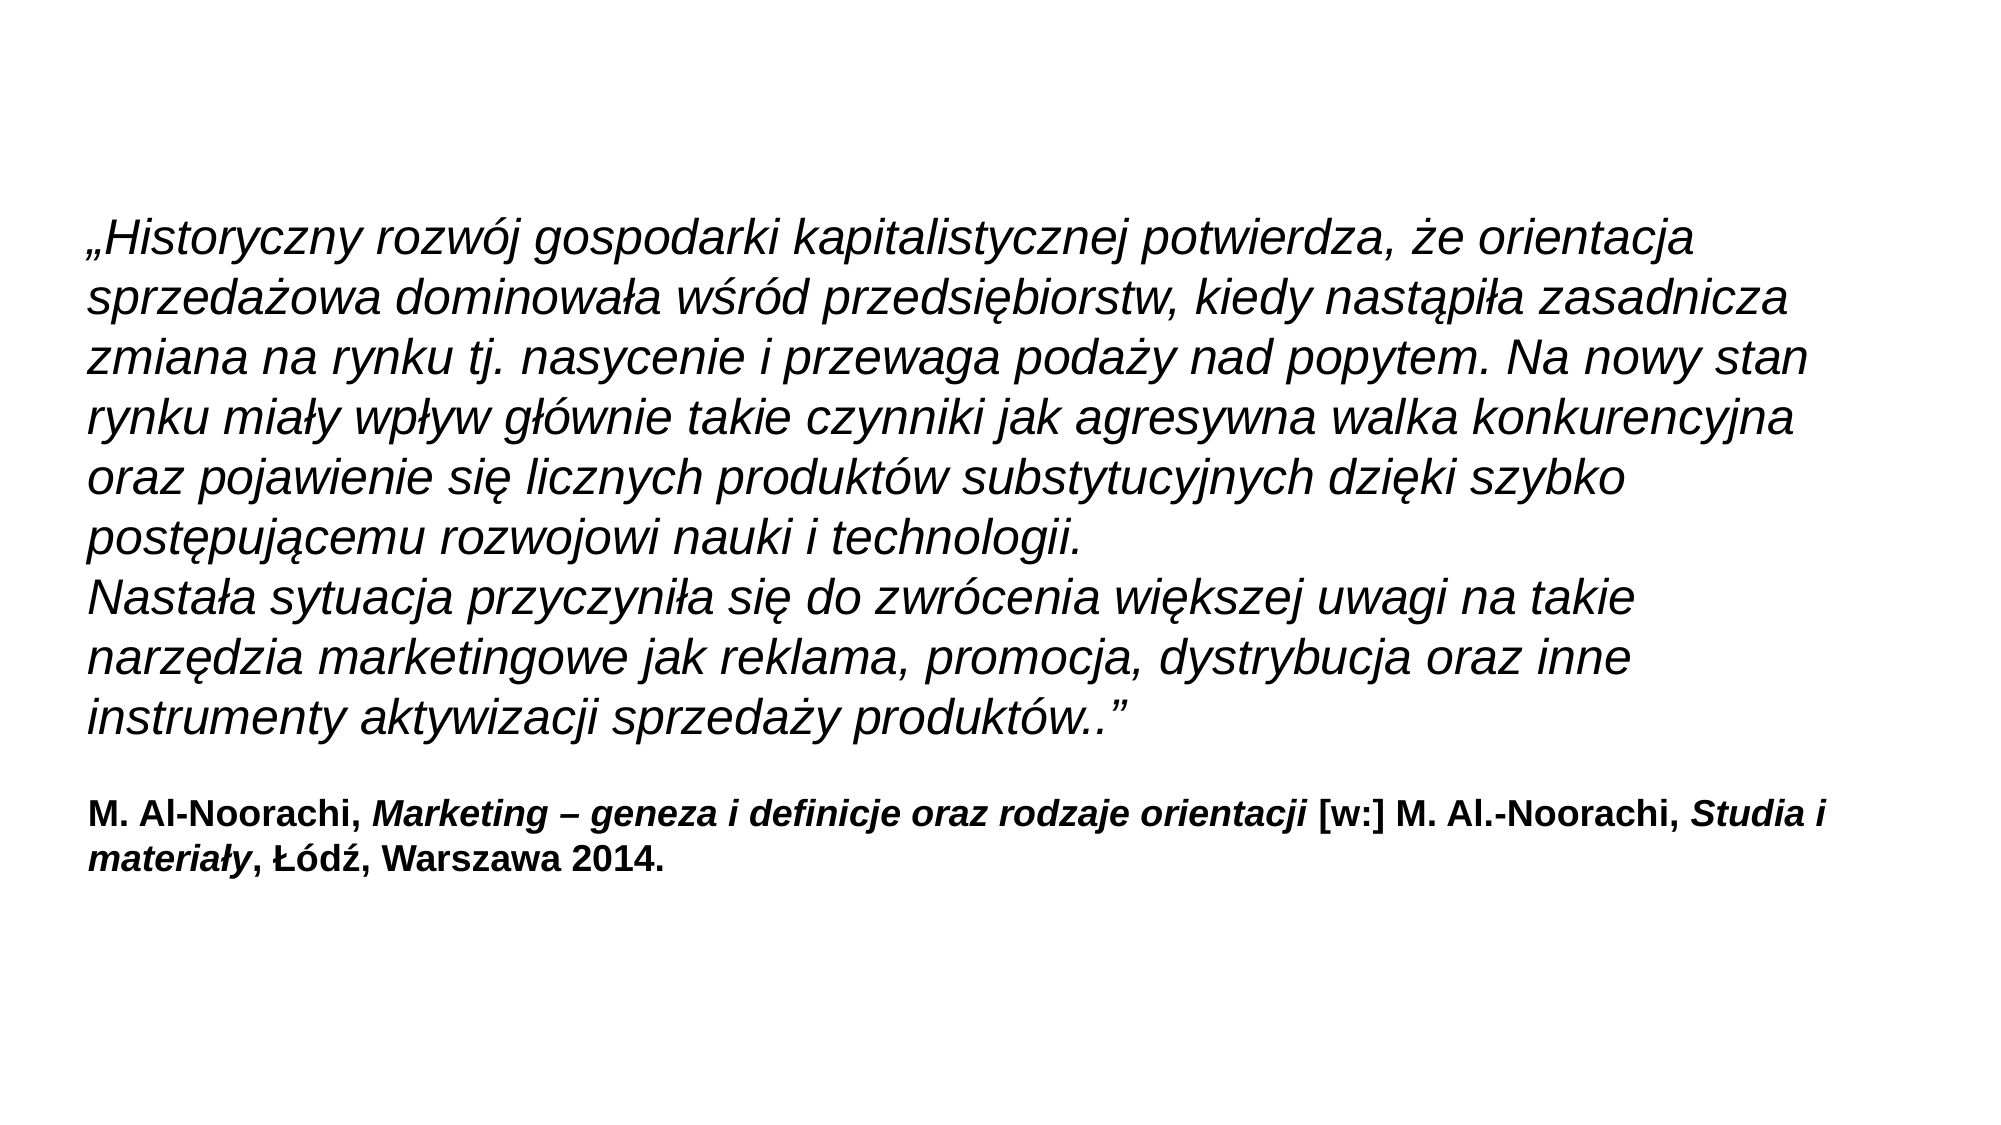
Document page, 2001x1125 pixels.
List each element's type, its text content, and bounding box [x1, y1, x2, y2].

text_box „Historyczny rozwój gospodarki kapitalistycznej potwierdza, że orientacja sprzedażowa dominowała wśród przedsiębiorstw, kiedy nastąpiła zasadnicza zmiana na rynku tj. nasycenie i przewaga podaży nad popytem. Na nowy stan rynku miały wpływ głównie takie czynniki jak agresywna walka konkurencyjna oraz pojawienie się licznych produktów substytucyjnych dzięki szybko postępującemu rozwojowi nauki i technologii. Nastała sytuacja przyczyniła się do zwrócenia większej uwagi na takie narzędzia marketingowe jak reklama, promocja, dystrybucja oraz inne instrumenty aktywizacji sprzedaży produktów..” M. Al‐Noorachi, Marketing – geneza i definicje oraz rodzaje orientacji [w:] M. Al.-Noorachi, Studia i materiały, Łódź, Warszawa 2014. [73, 196, 1866, 947]
